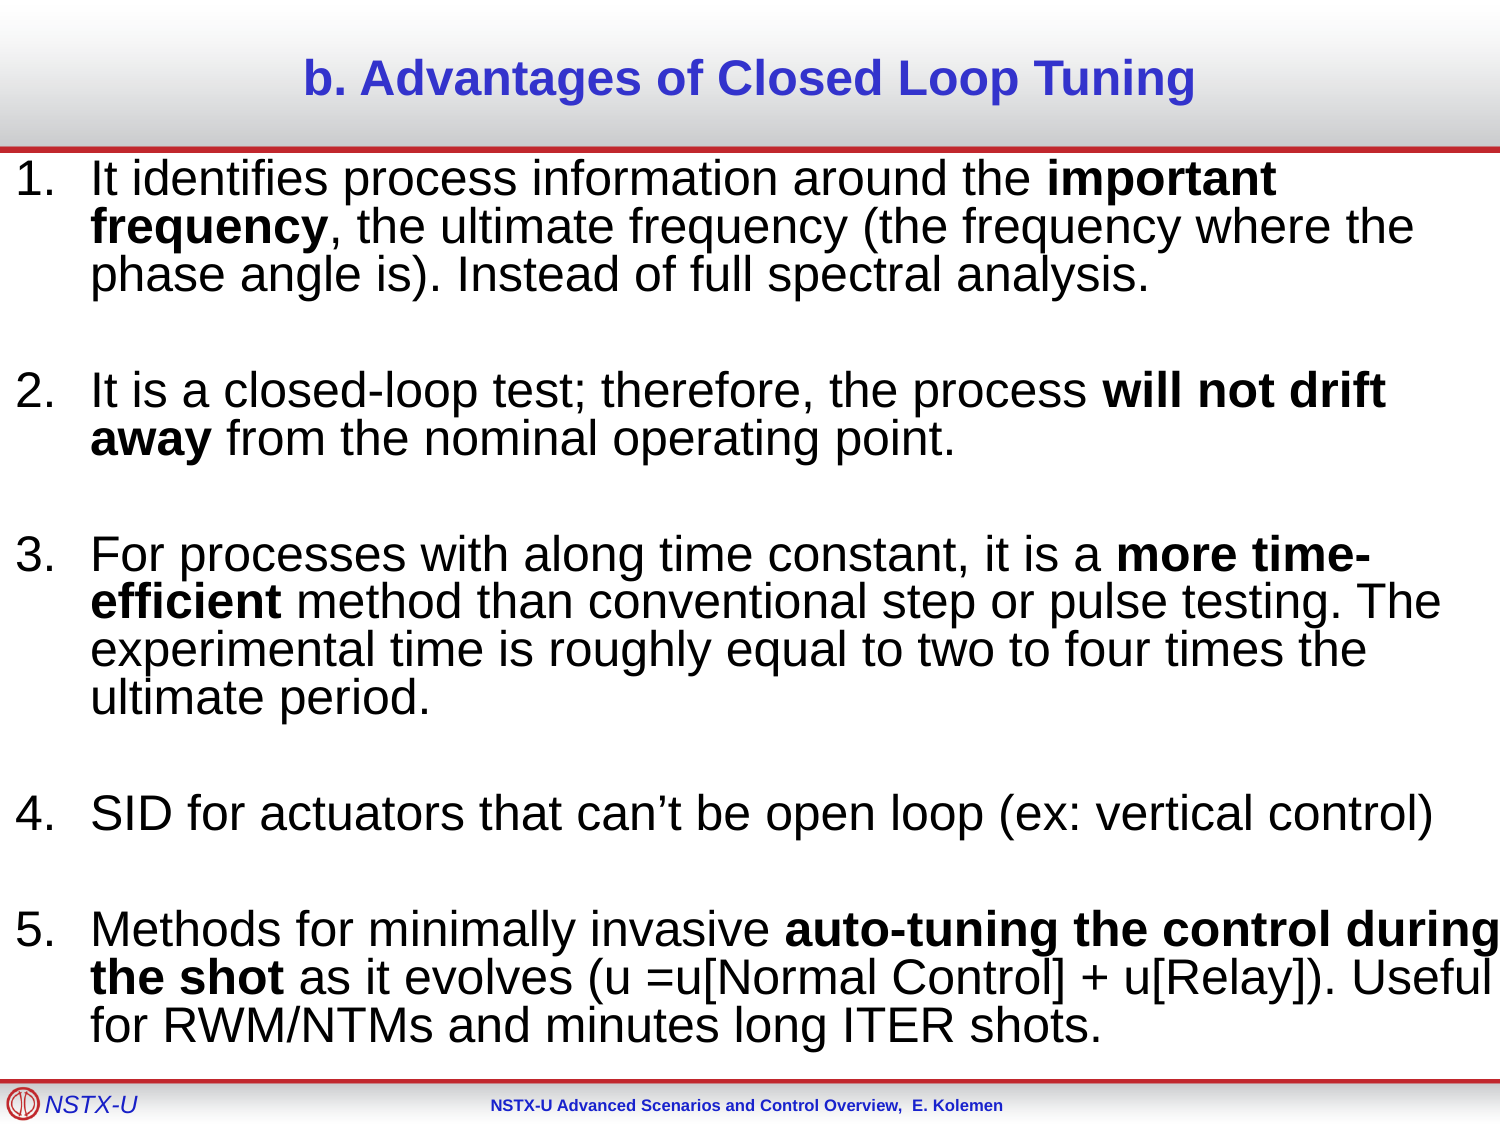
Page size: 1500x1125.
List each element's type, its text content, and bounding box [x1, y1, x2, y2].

title b. Advantages of Closed Loop Tuning [0, 0, 1500, 151]
list It identifies process information around the important frequency, the ultimate frequency (the frequency where the phase angle is). Instead of full spectral analysis. It is a closed-loop test; therefore, the process will not drift away from the nominal operating point. For processes with along time constant, it is a more time-efficient method than conventional step or pulse testing. The experimental time is roughly equal to two to four times the ultimate period. SID for actuators that can’t be open loop (ex: vertical control) Methods for minimally invasive auto-tuning the control during the shot as it evolves (u =u[Normal Control] + u[Relay]). Useful for RWM/NTMs and minutes long ITER shots. Example: [0, 151, 1500, 1125]
